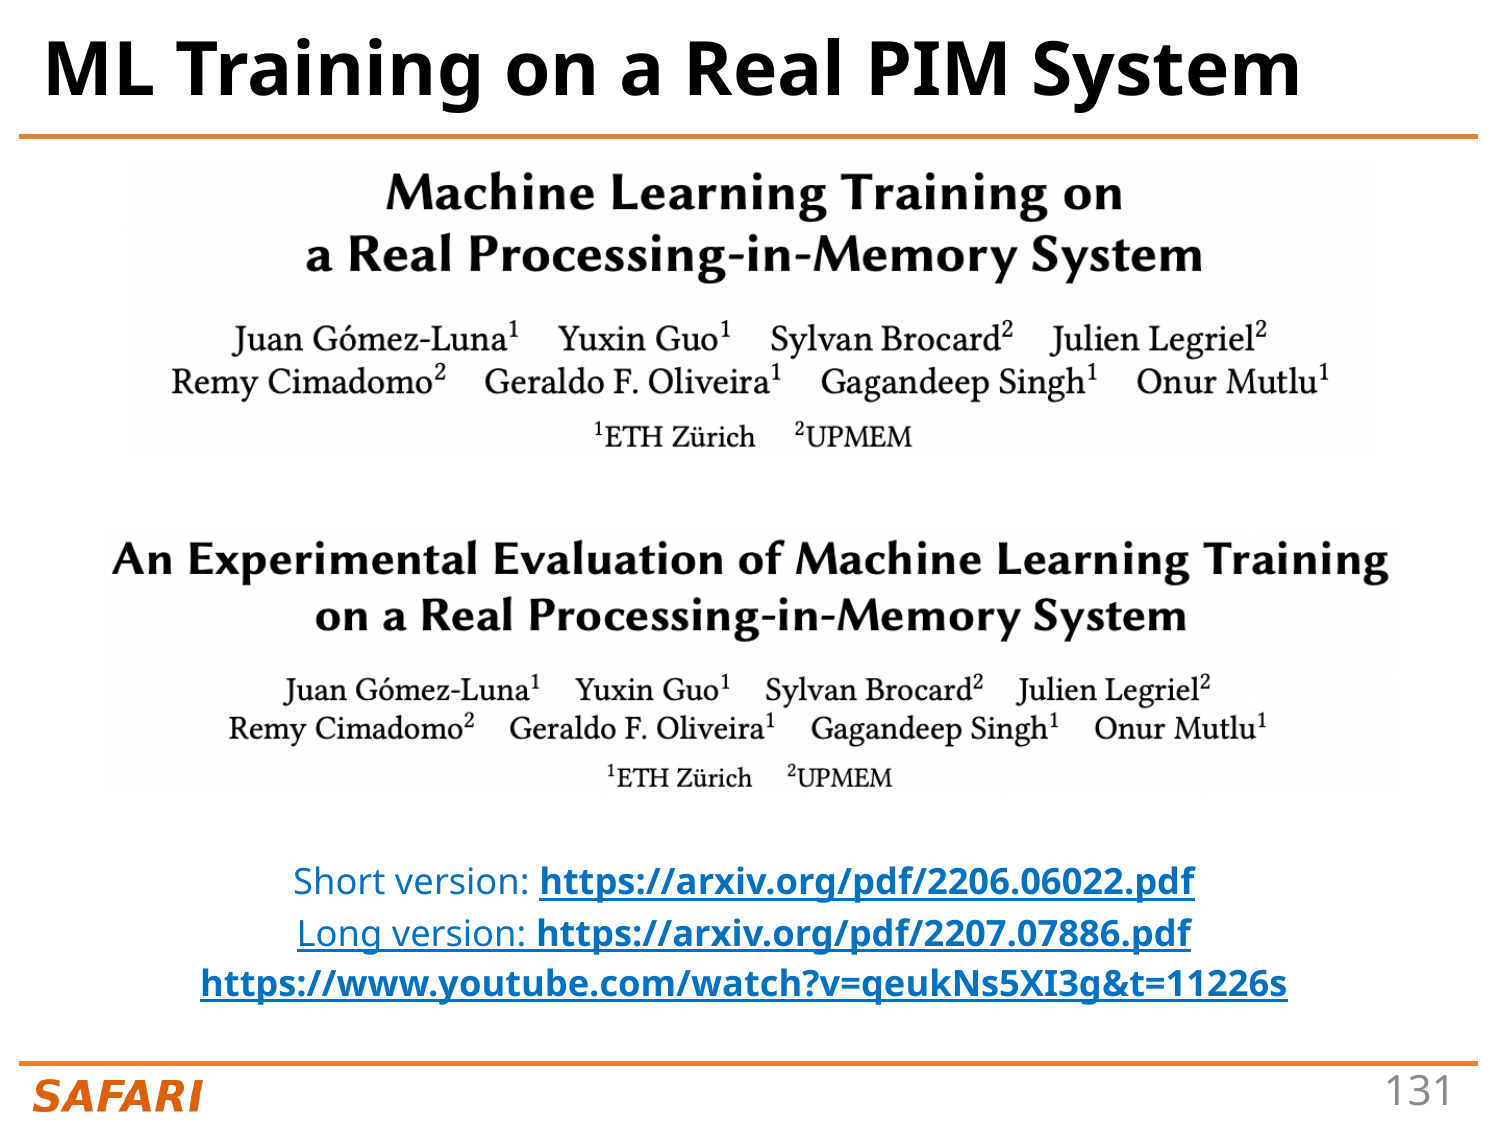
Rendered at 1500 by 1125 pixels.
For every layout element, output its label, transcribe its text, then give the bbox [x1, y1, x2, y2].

picture [125, 160, 1374, 455]
picture [102, 526, 1398, 794]
text_box Short version: https://arxiv.org/pdf/2206.06022.pdf Long version: https://arxiv.org/pdf/2207.07886.pdf https://www.youtube.com/watch?v=qeukNs5XI3g&t=11226s [181, 852, 1307, 1029]
title ML Training on a Real PIM System [27, 21, 1487, 122]
picture [31, 1070, 209, 1122]
